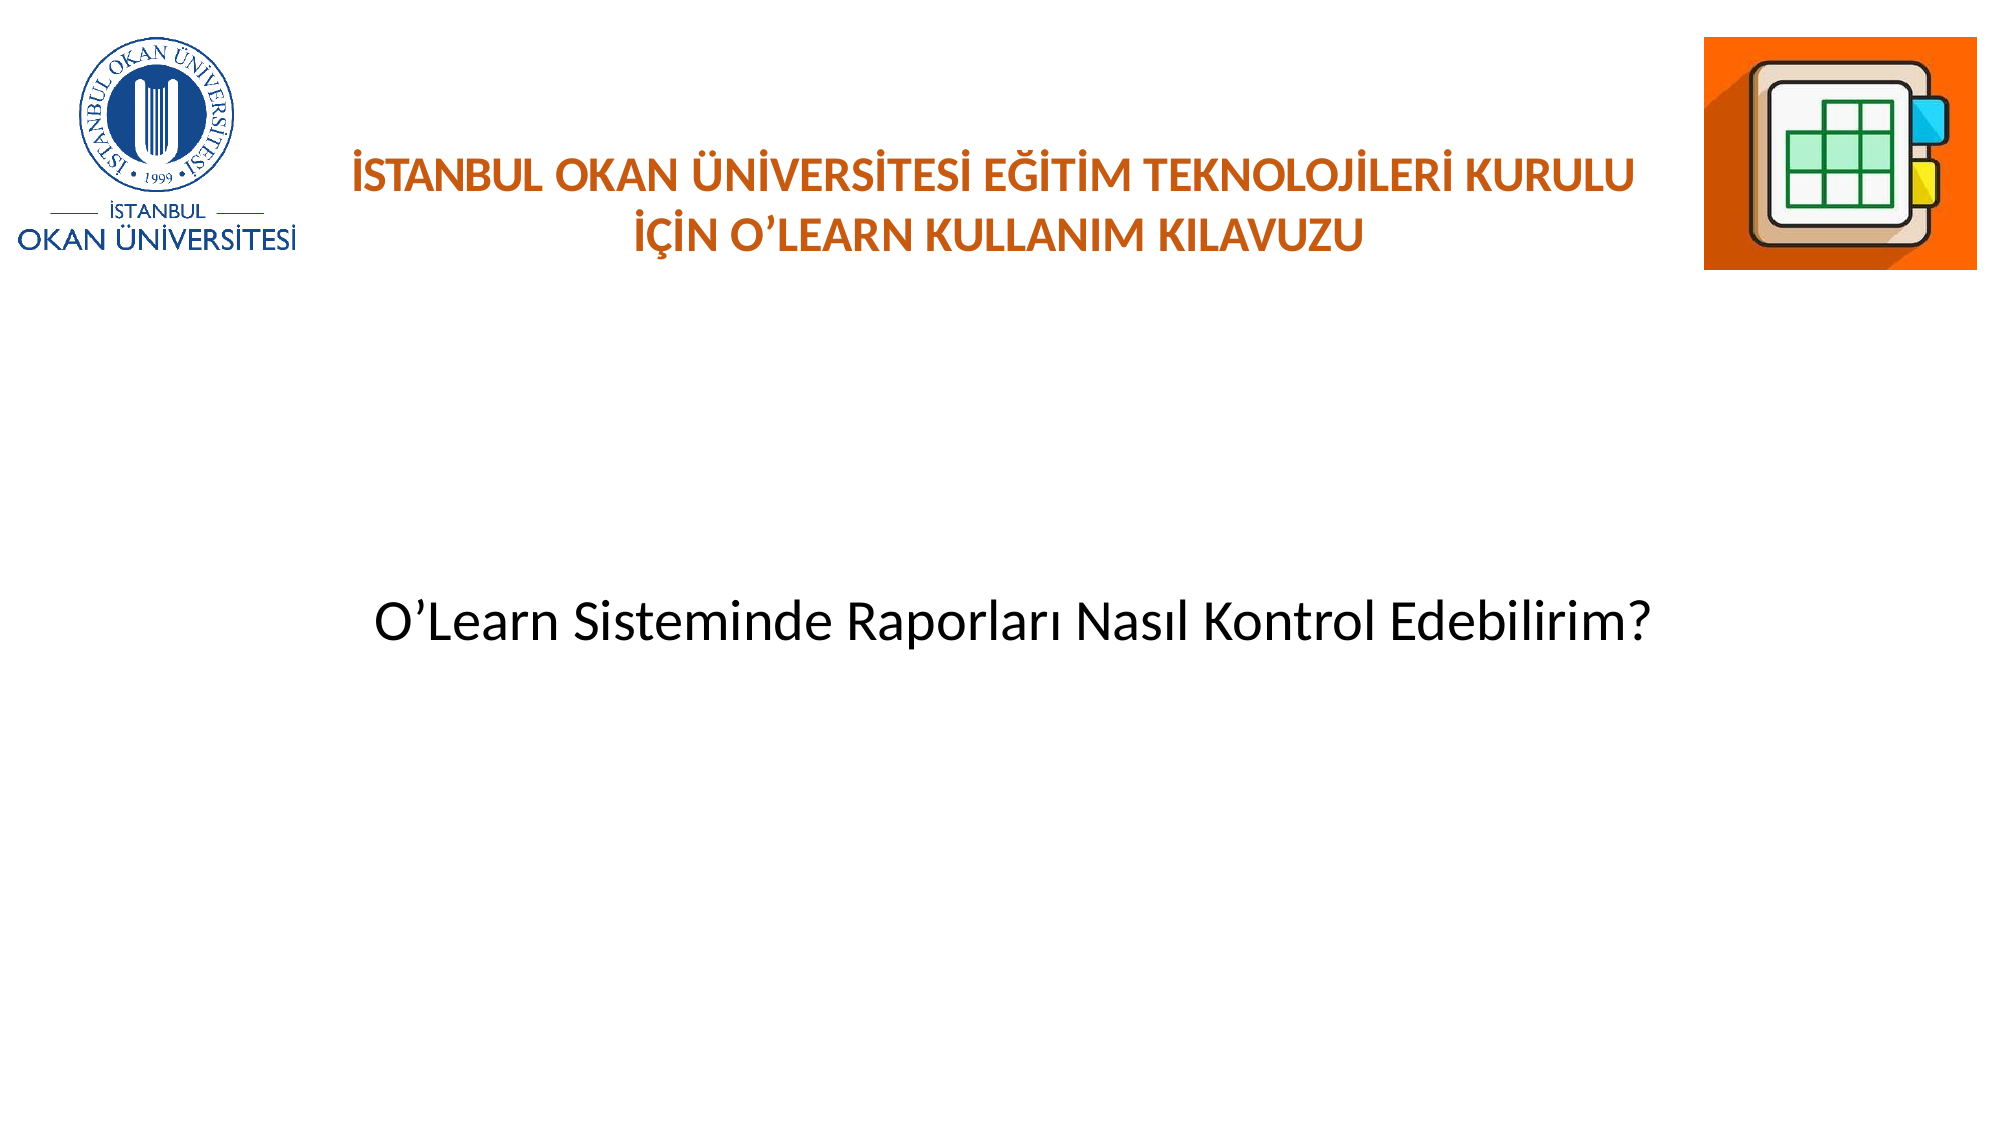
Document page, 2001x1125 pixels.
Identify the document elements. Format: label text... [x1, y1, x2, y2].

text_box İSTANBUL OKAN ÜNİVERSİTESİ EĞİTİM TEKNOLOJİLERİ KURULU İÇİN O’LEARN KULLANIM KILAVUZU [205, 133, 1699, 269]
text_box O’Learn Sisteminde Raporları Nasıl Kontrol Edebilirim? [359, 575, 1670, 660]
picture [1704, 37, 1978, 271]
picture [18, 37, 295, 251]
